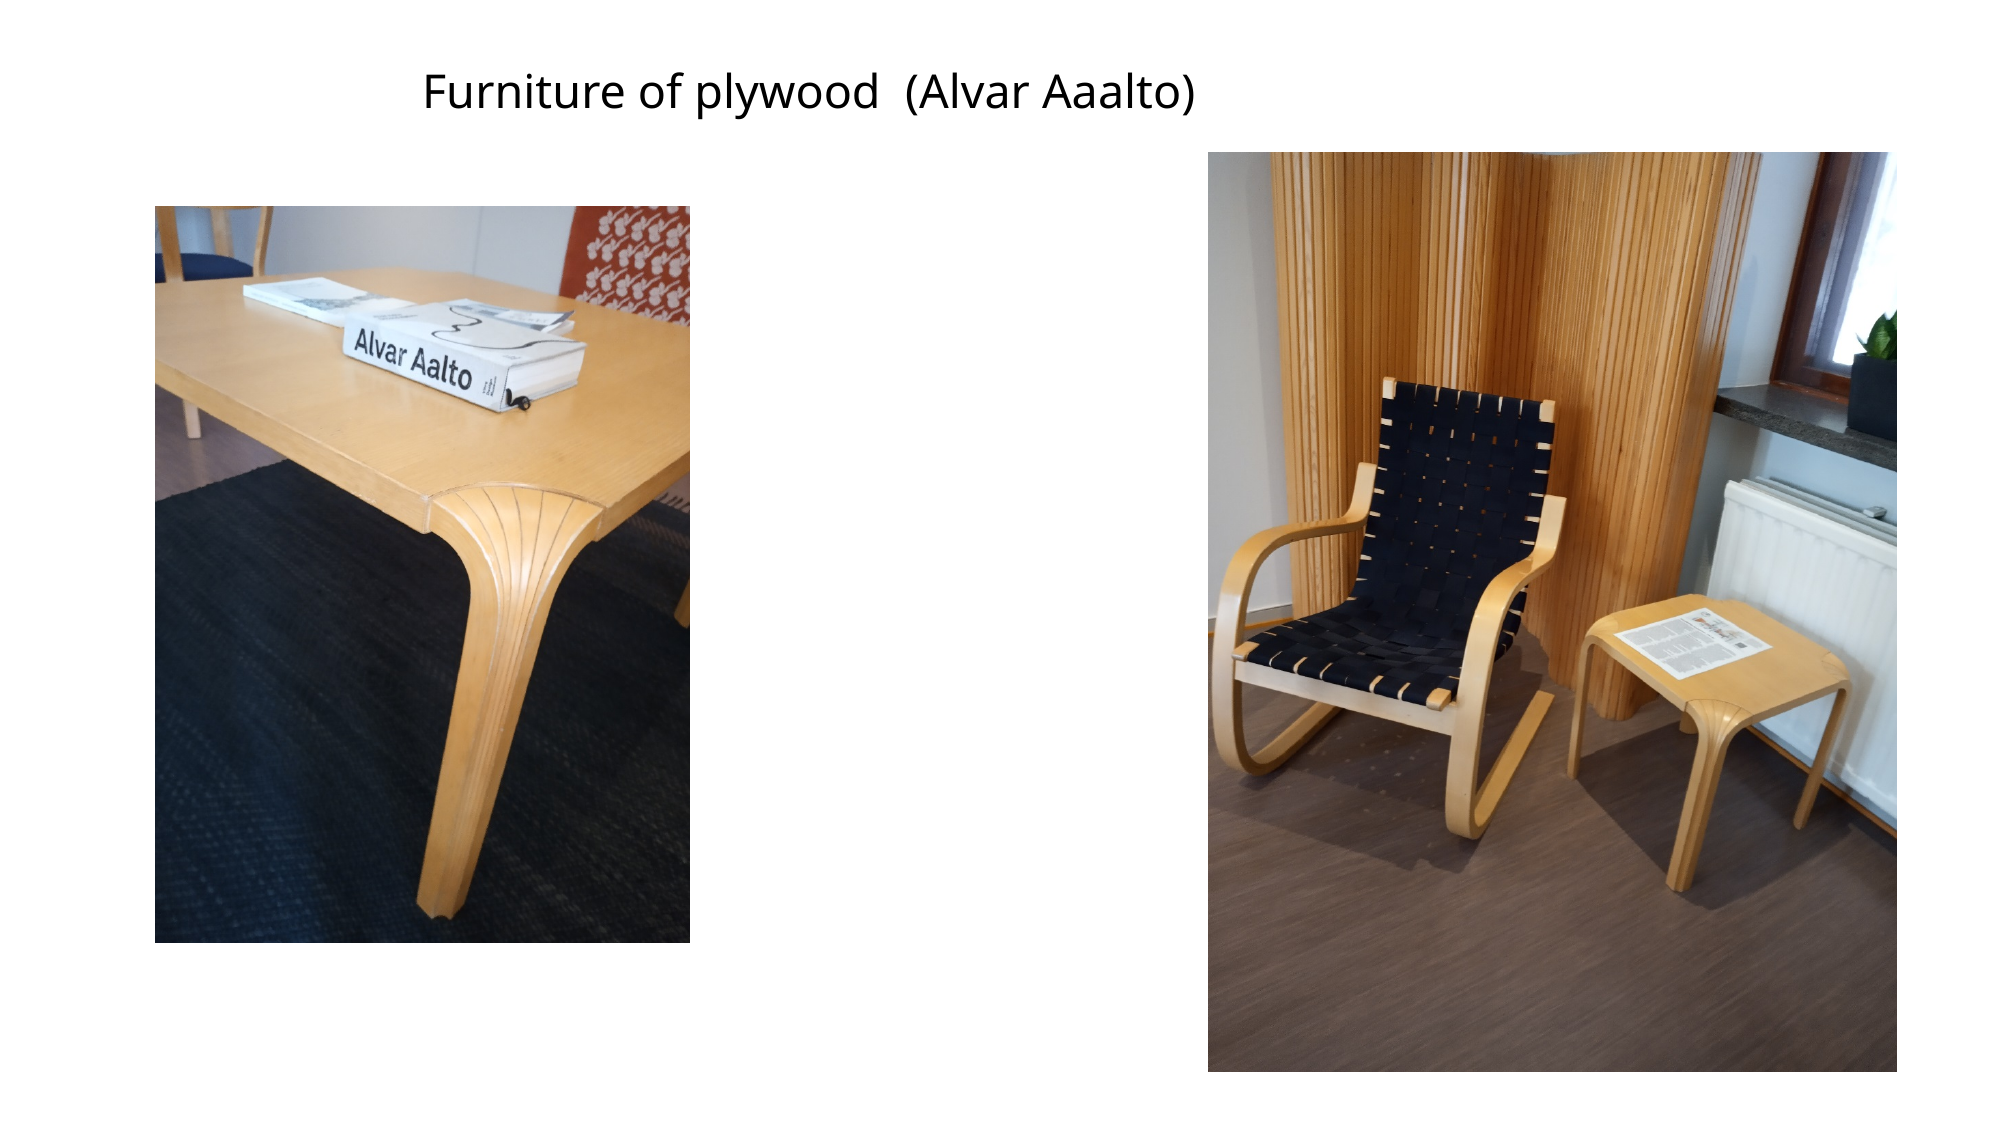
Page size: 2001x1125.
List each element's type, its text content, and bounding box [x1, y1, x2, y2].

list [155, 206, 690, 943]
picture [1208, 152, 1897, 1072]
title Furniture of plywood (Alvar Aaalto) [137, 59, 1863, 128]
